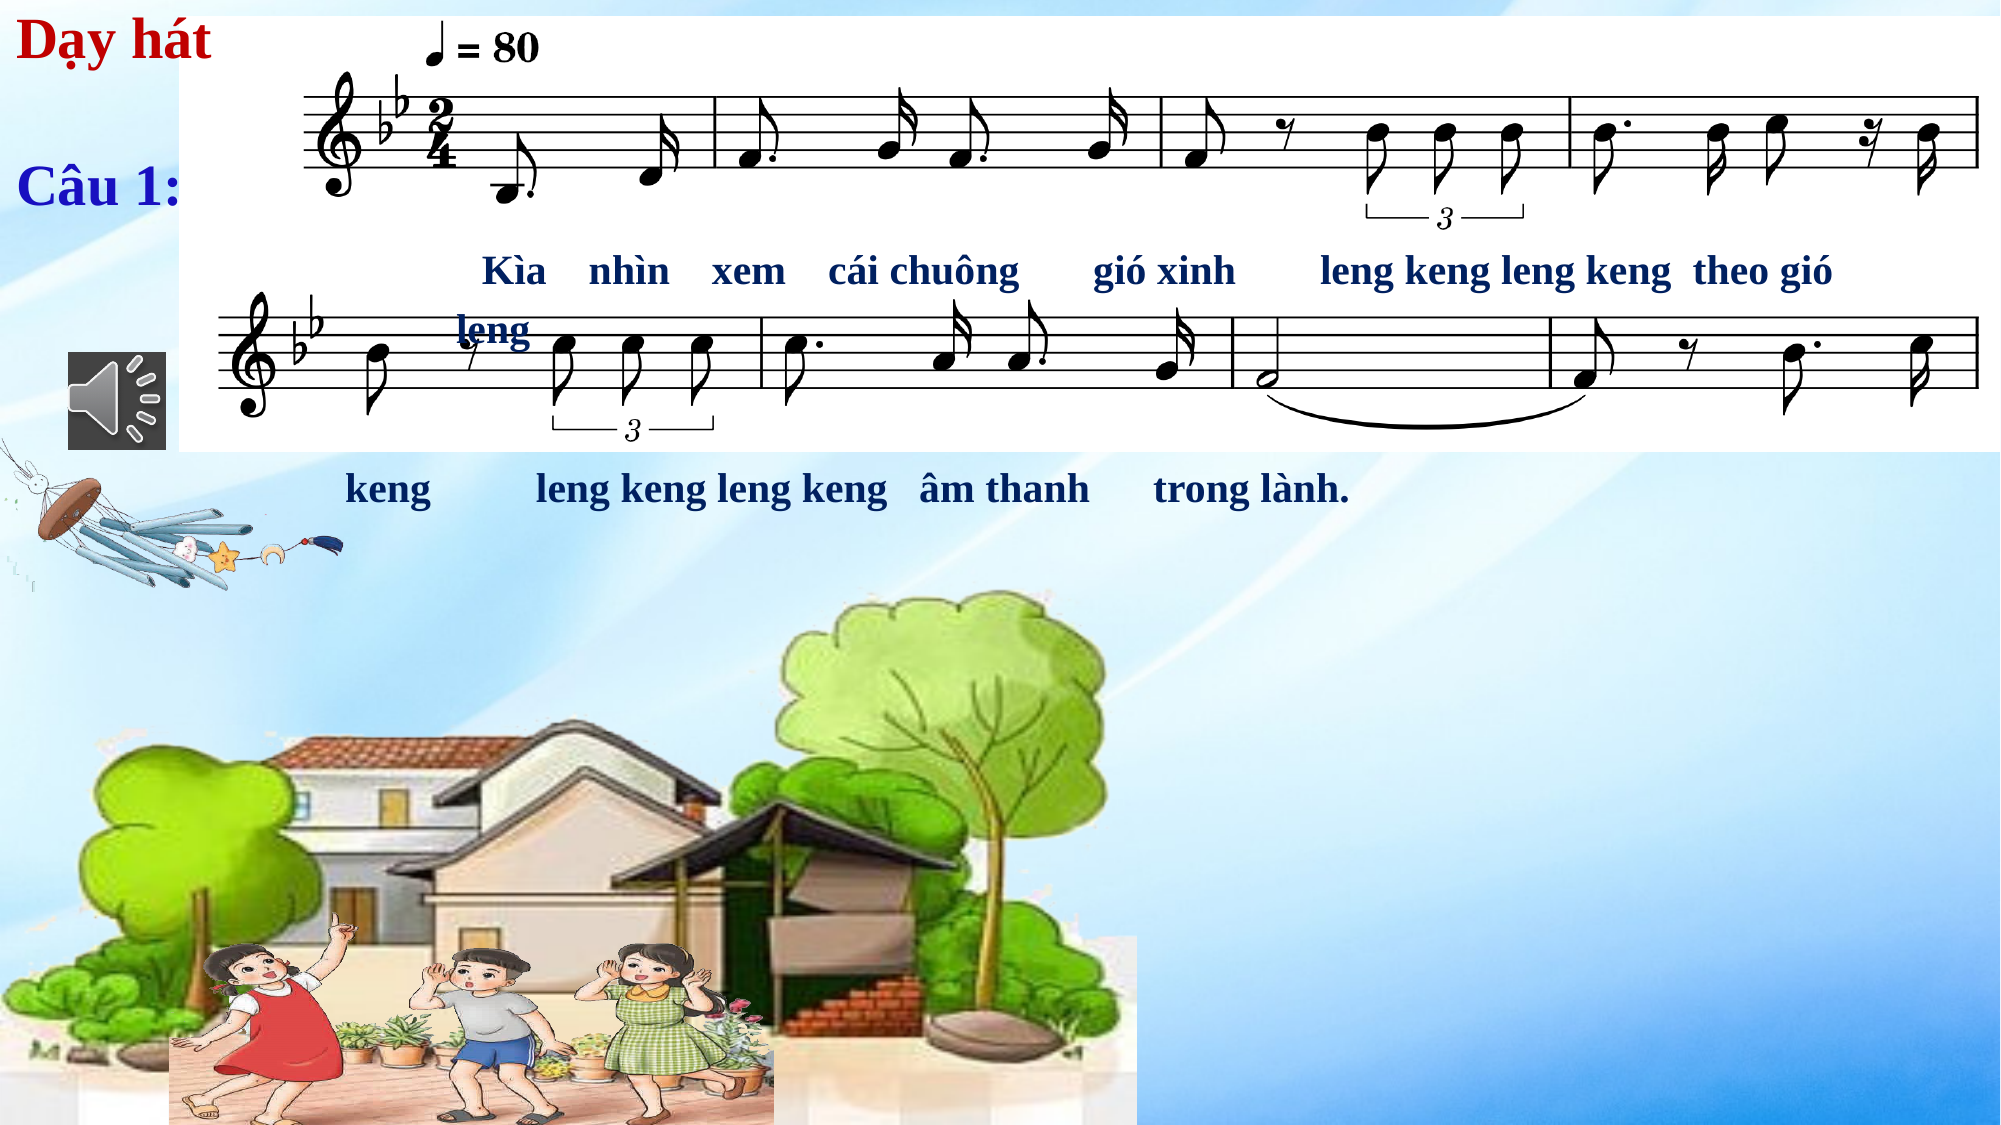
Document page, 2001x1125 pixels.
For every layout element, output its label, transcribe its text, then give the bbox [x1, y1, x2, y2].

text_box Câu 1: [1, 139, 173, 225]
text_box Dạy hát [1, 0, 228, 78]
text_box keng leng keng leng keng âm thanh trong lành. [350, 463, 1825, 520]
picture [0, 0, 2001, 1125]
